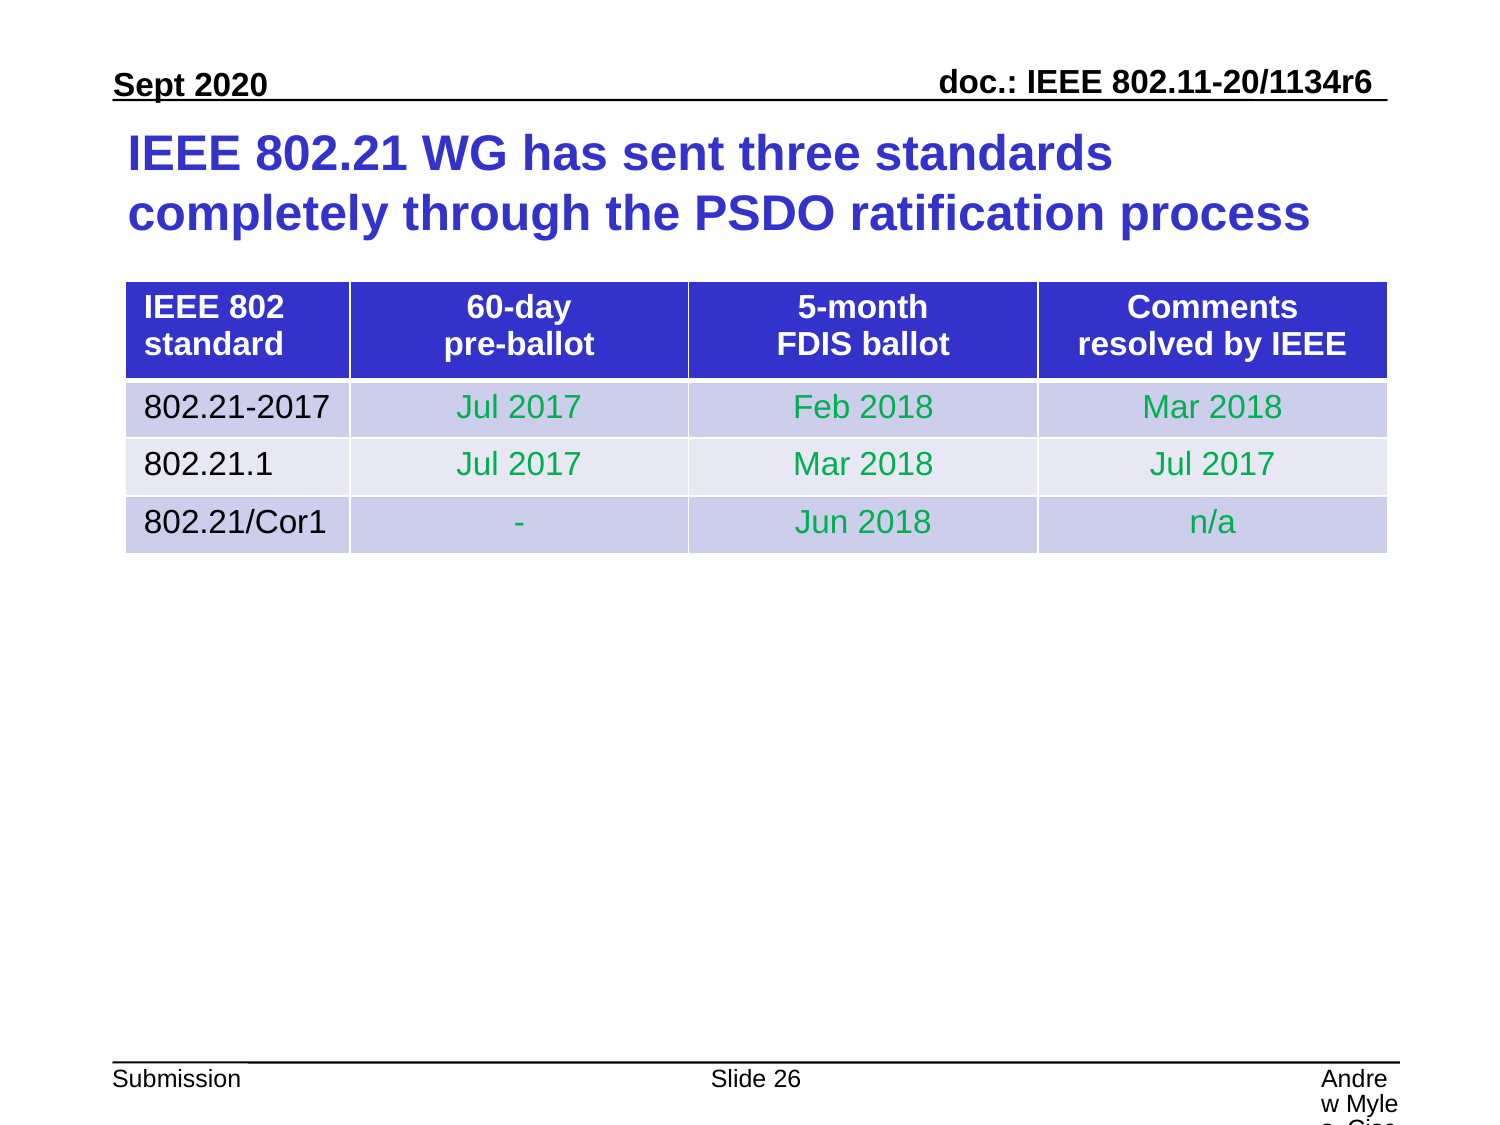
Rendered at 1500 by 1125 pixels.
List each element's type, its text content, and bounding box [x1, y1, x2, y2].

table_cell 802.21.1 [126, 439, 349, 495]
table_header Comments resolved by IEEE [1039, 282, 1387, 378]
table_header 5-month FDIS ballot [689, 282, 1037, 378]
table_cell Feb 2018 [689, 383, 1037, 437]
table_cell n/a [1039, 497, 1387, 553]
table_cell 802.21-2017 [126, 383, 349, 437]
footer Andrew Myles, Cisco [1320, 1061, 1402, 1093]
table_header IEEE 802 standard [126, 282, 349, 378]
table_cell Jul 2017 [1039, 439, 1387, 495]
table_cell Mar 2018 [1039, 383, 1387, 437]
table_cell Jul 2017 [351, 439, 688, 495]
table_cell Mar 2018 [689, 439, 1037, 495]
table_cell Jun 2018 [689, 497, 1037, 553]
title IEEE 802.21 WG has sent three standards completely through the PSDO ratification process [112, 112, 1388, 288]
slide_number Slide 26 [709, 1061, 803, 1093]
table_cell - [351, 497, 688, 553]
table_cell Jul 2017 [351, 383, 688, 437]
table_cell 802.21/Cor1 [126, 497, 349, 553]
table_header 60-day pre-ballot [351, 282, 688, 378]
